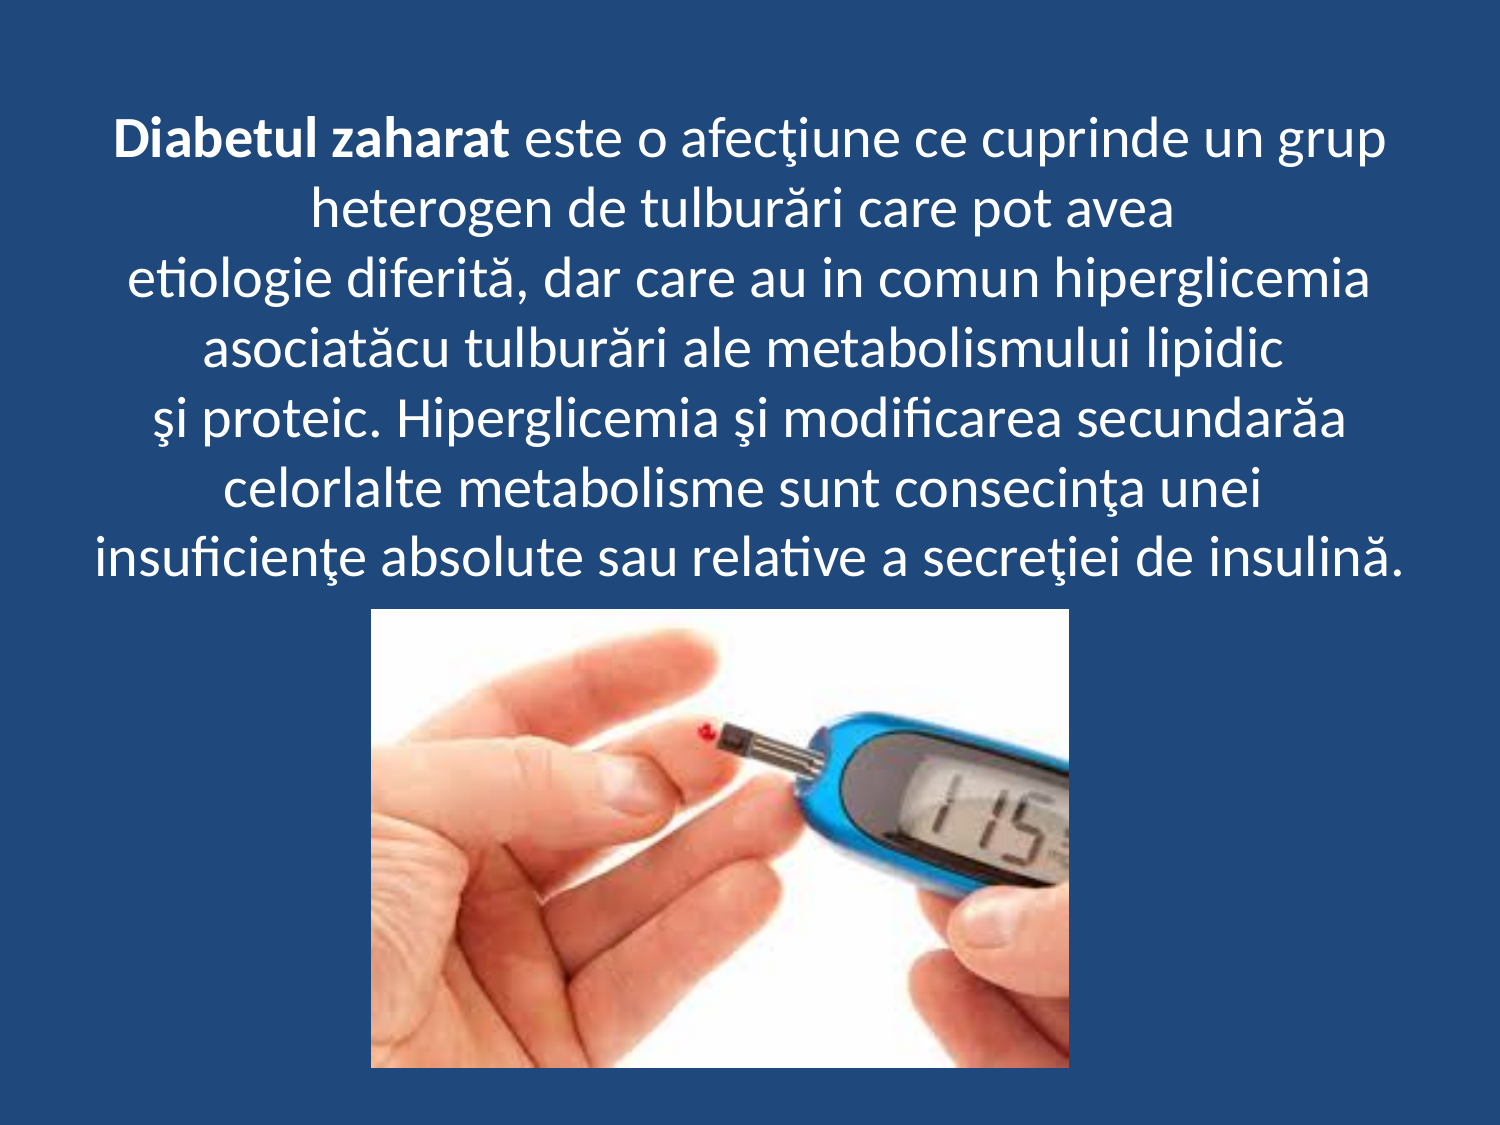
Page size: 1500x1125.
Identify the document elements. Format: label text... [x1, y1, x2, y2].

title Diabetul zaharat este o afecţiune ce cuprinde un grup heterogen de tulburări care pot avea etiologie diferită, dar care au in comun hiperglicemia asociatăcu tulburări ale metabolismului lipidic şi proteic. Hiperglicemia şi modificarea secundarăa celorlalte metabolisme sunt consecinţa unei insuficienţe absolute sau relative a secreţiei de insulină. [29, 30, 1471, 657]
picture [371, 609, 1070, 1068]
